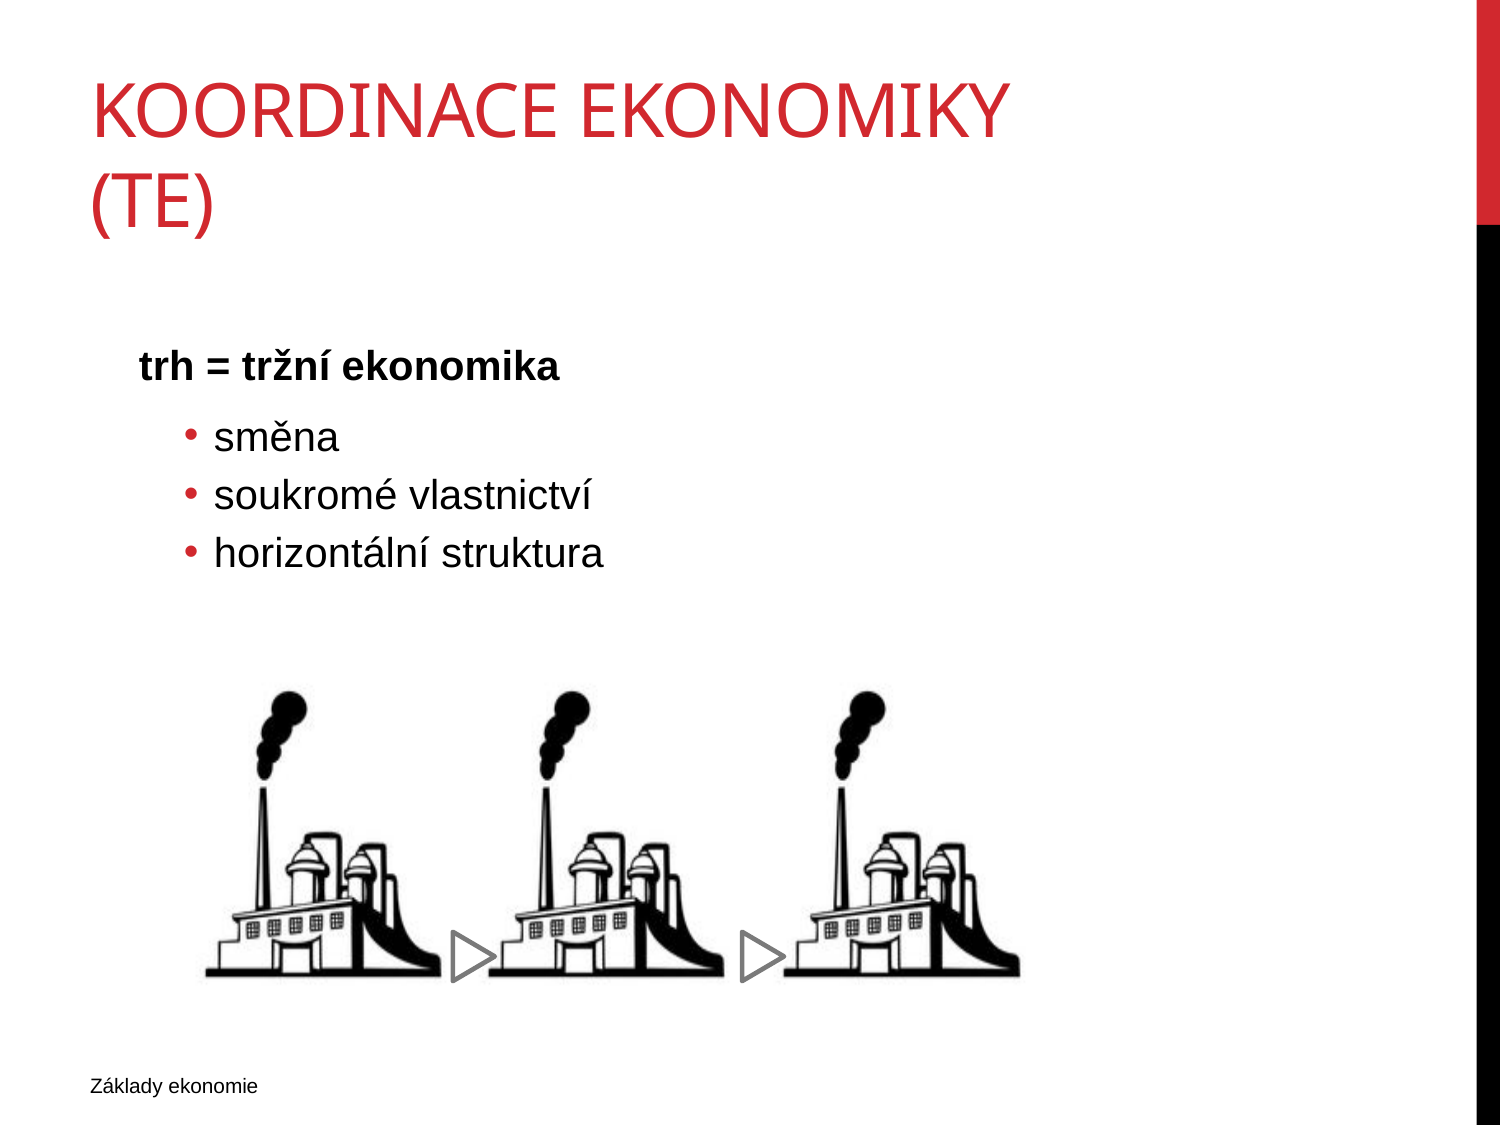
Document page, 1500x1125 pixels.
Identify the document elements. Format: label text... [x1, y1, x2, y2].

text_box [182, 620, 1042, 1053]
title Koordinace ekonomiky (TE) [75, 25, 1025, 250]
footer Základy ekonomie [75, 1065, 638, 1112]
list trh = tržní ekonomika směna soukromé vlastnictví horizontální struktura [123, 331, 1469, 1006]
